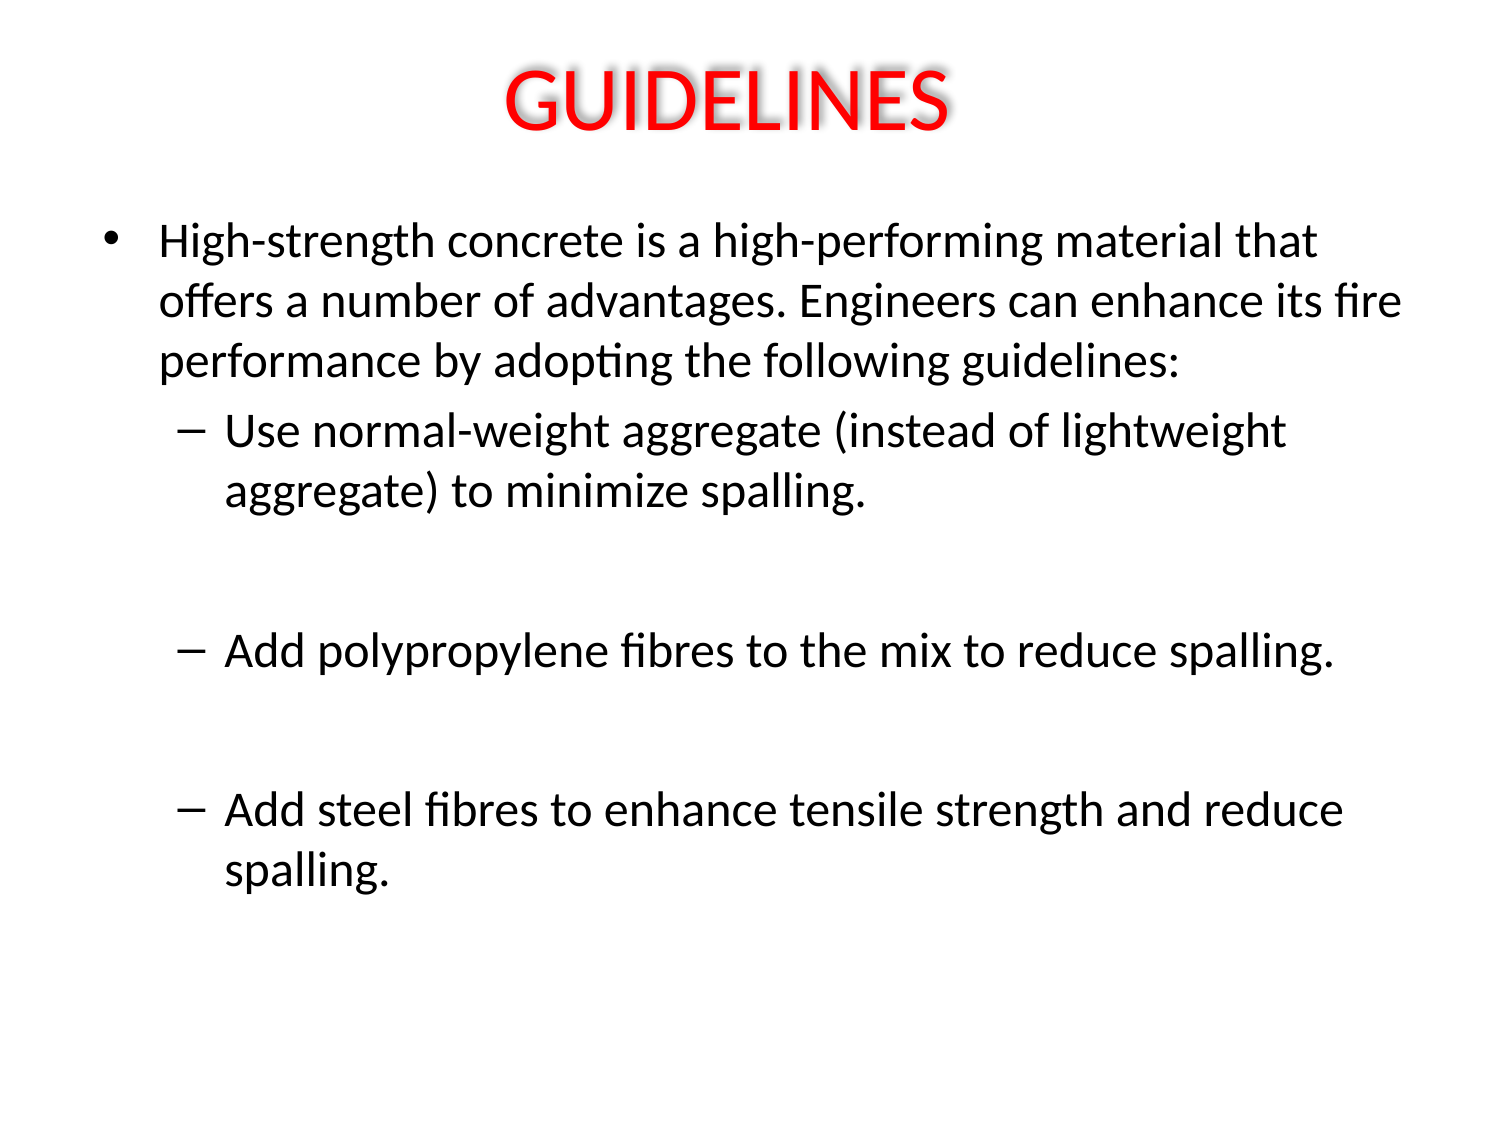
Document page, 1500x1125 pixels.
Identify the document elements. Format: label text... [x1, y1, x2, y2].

list High-strength concrete is a high-performing material that offers a number of advantages. Engineers can enhance its fire performance by adopting the following guidelines: Use normal-weight aggregate (instead of lightweight aggregate) to minimize spalling. Add polypropylene fibres to the mix to reduce spalling. Add steel fibres to enhance tensile strength and reduce spalling. [87, 200, 1438, 1100]
title GUIDELINES [62, 0, 1413, 188]
